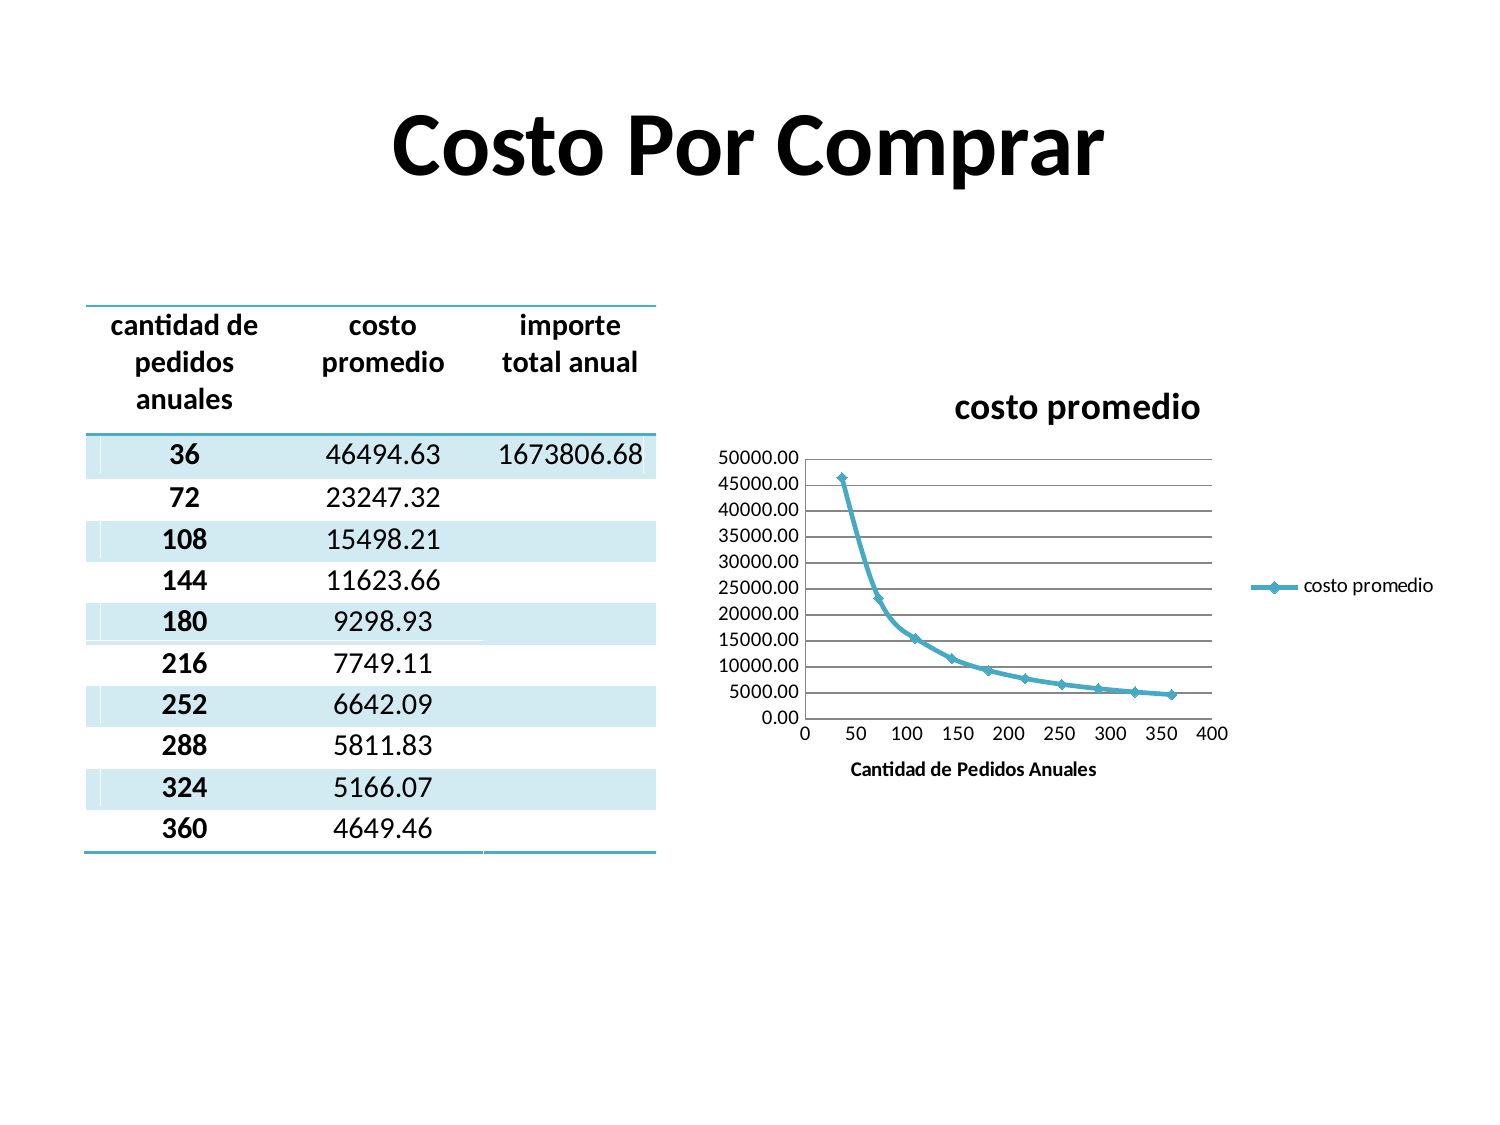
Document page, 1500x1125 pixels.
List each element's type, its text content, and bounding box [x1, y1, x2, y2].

picture [70, 304, 657, 856]
chart [702, 362, 1454, 812]
title Costo Por Comprar [75, 45, 1425, 233]
